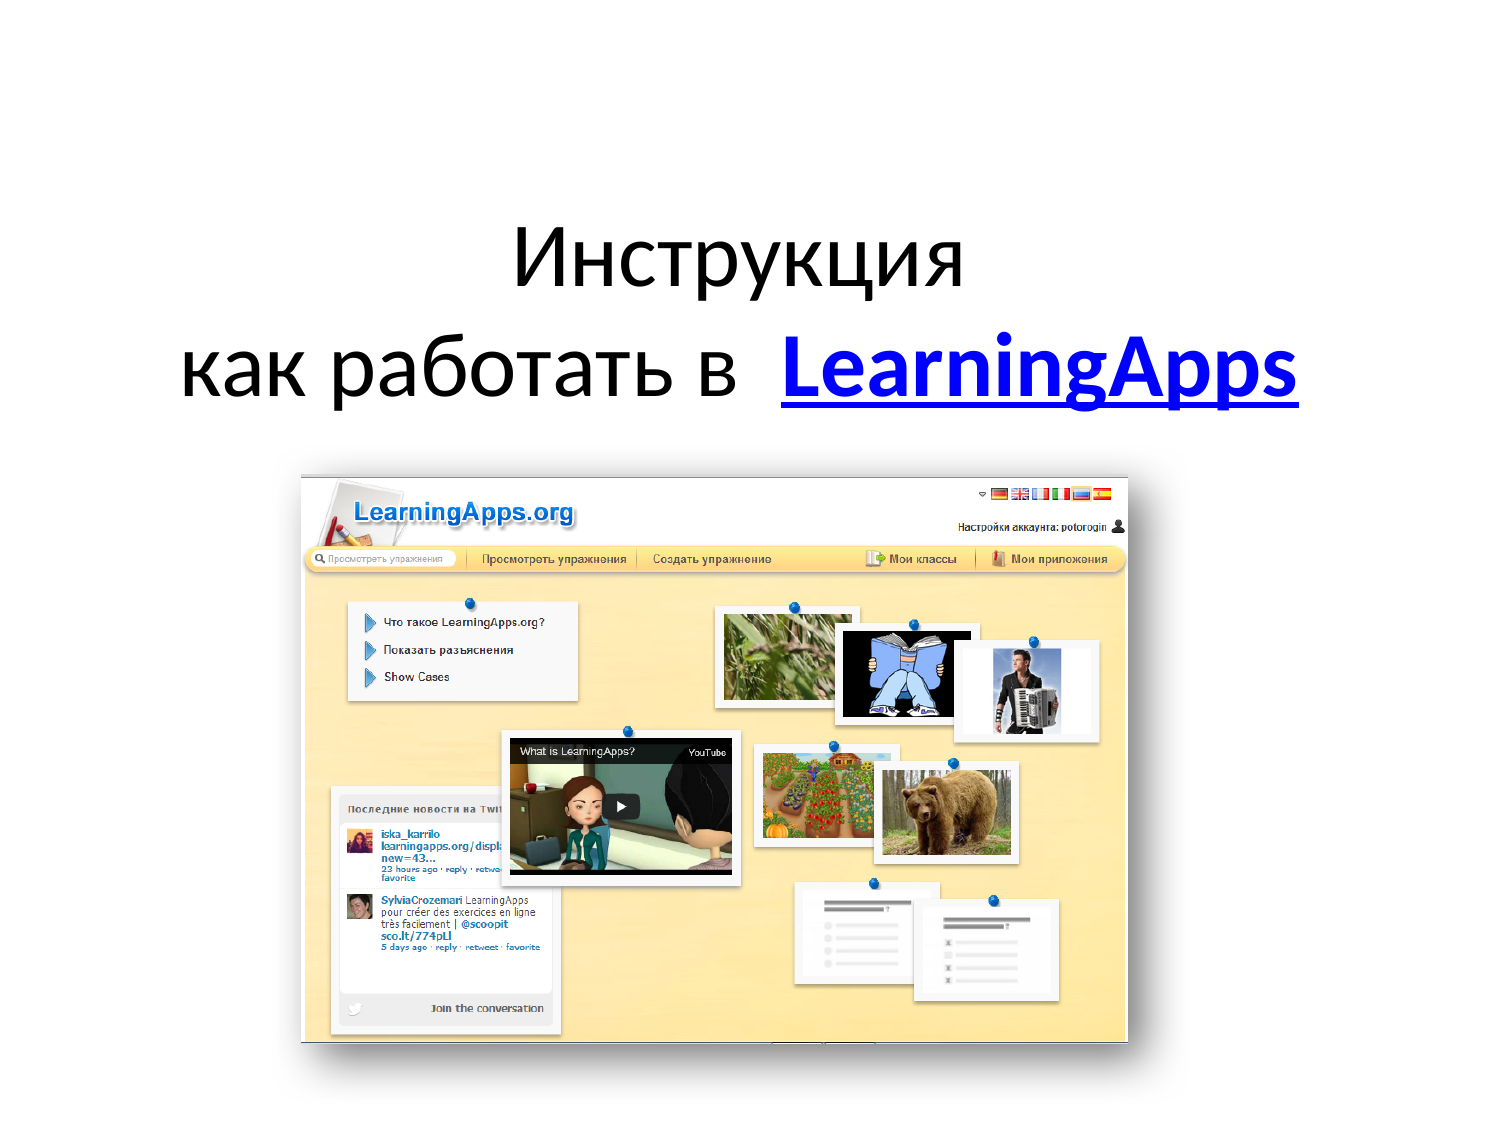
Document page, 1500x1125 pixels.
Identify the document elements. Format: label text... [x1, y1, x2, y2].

title Инструкция как работать в LearningApps [112, 184, 1388, 426]
picture [300, 474, 1129, 1045]
